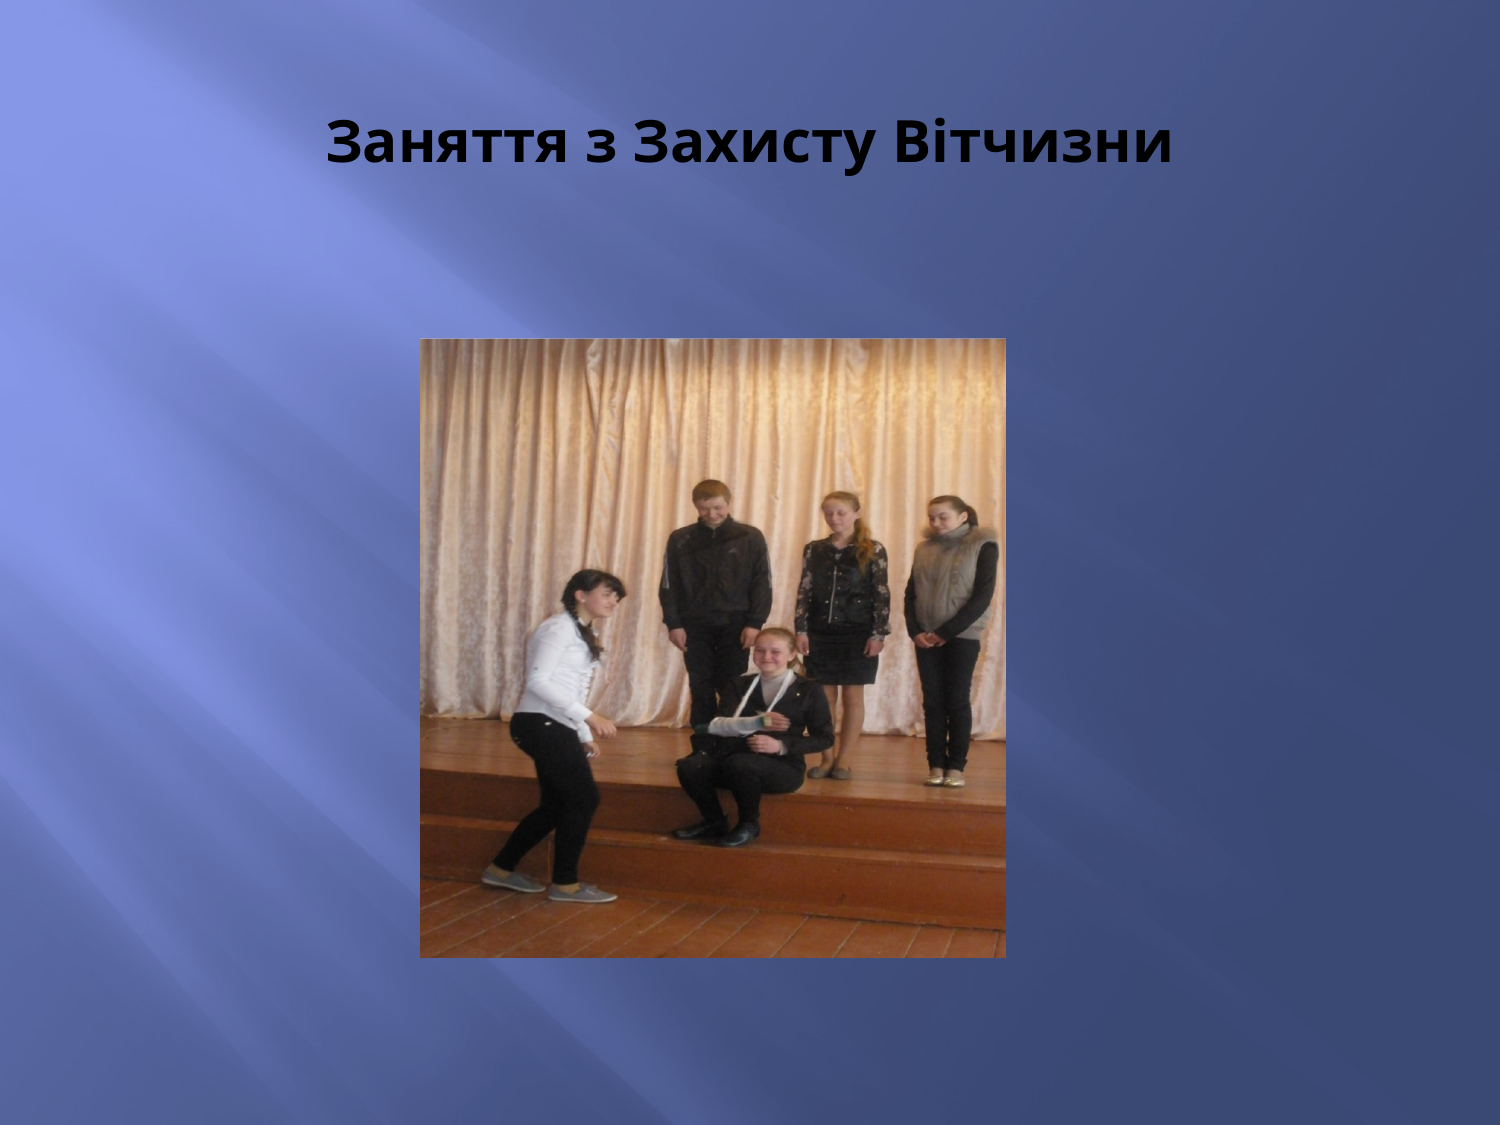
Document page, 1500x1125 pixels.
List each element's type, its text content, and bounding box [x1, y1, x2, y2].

title Заняття з Захисту Вітчизни [75, 45, 1425, 233]
picture [402, 339, 1023, 957]
